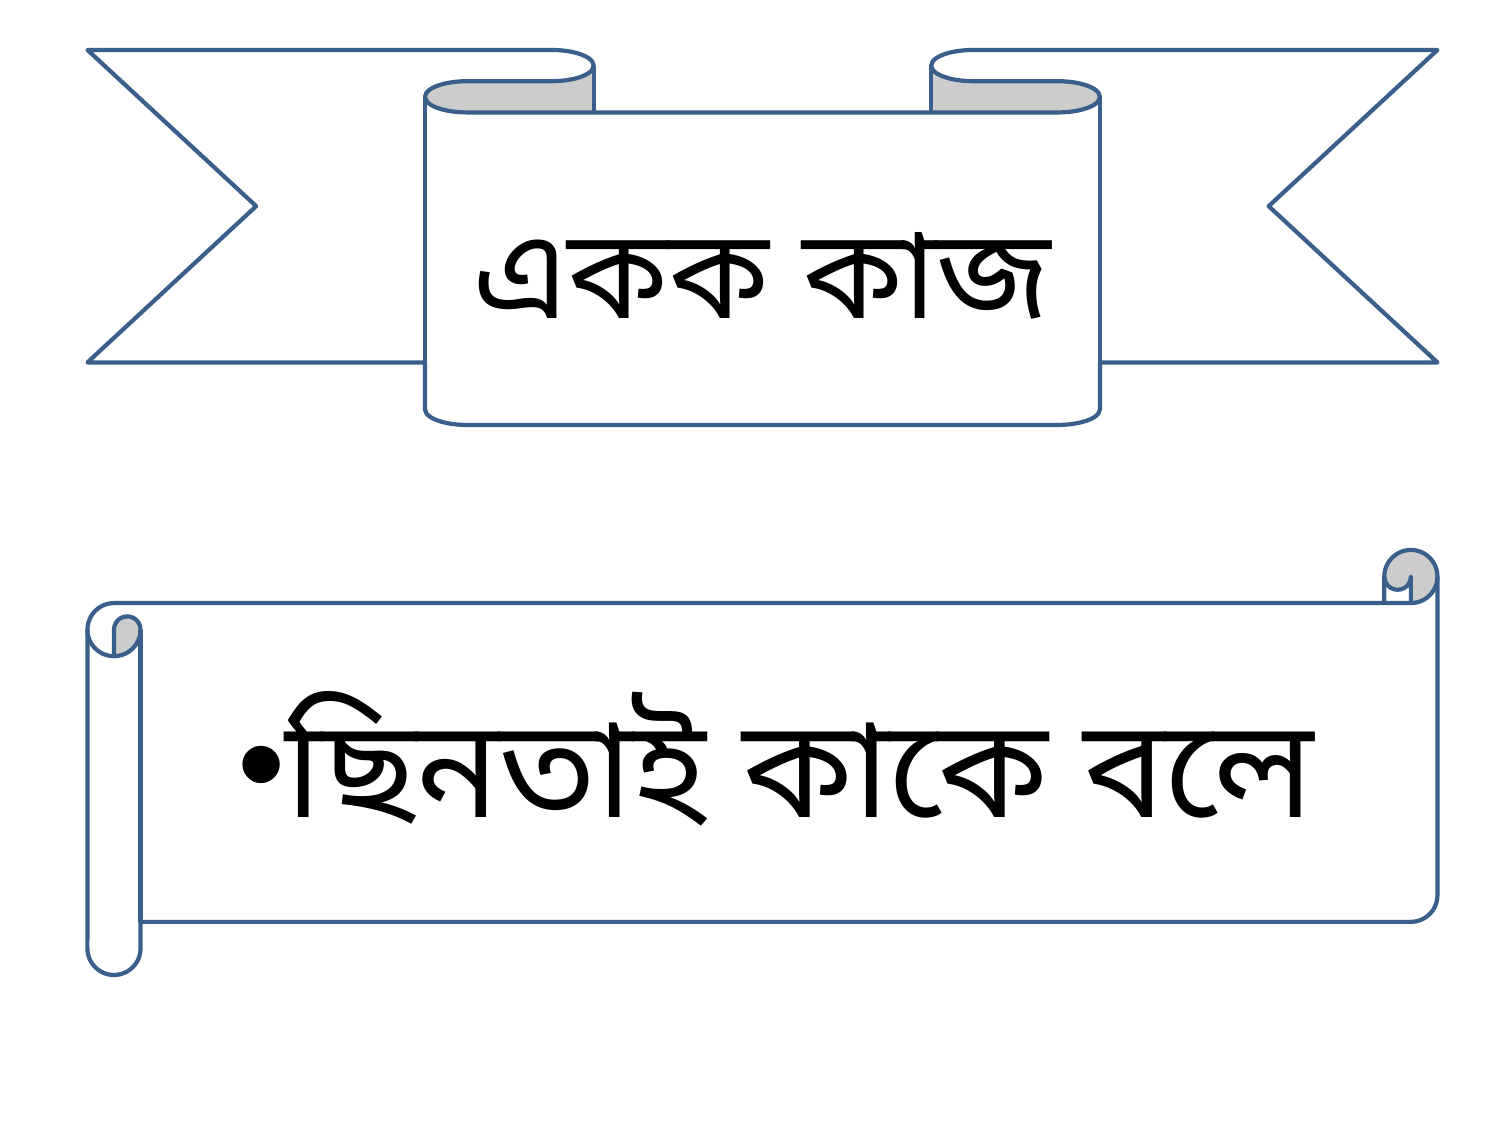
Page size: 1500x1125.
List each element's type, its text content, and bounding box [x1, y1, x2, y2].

text_box ছিনতাই কাকে বলে [85, 547, 1440, 978]
text_box একক কাজ [85, 47, 1440, 428]
